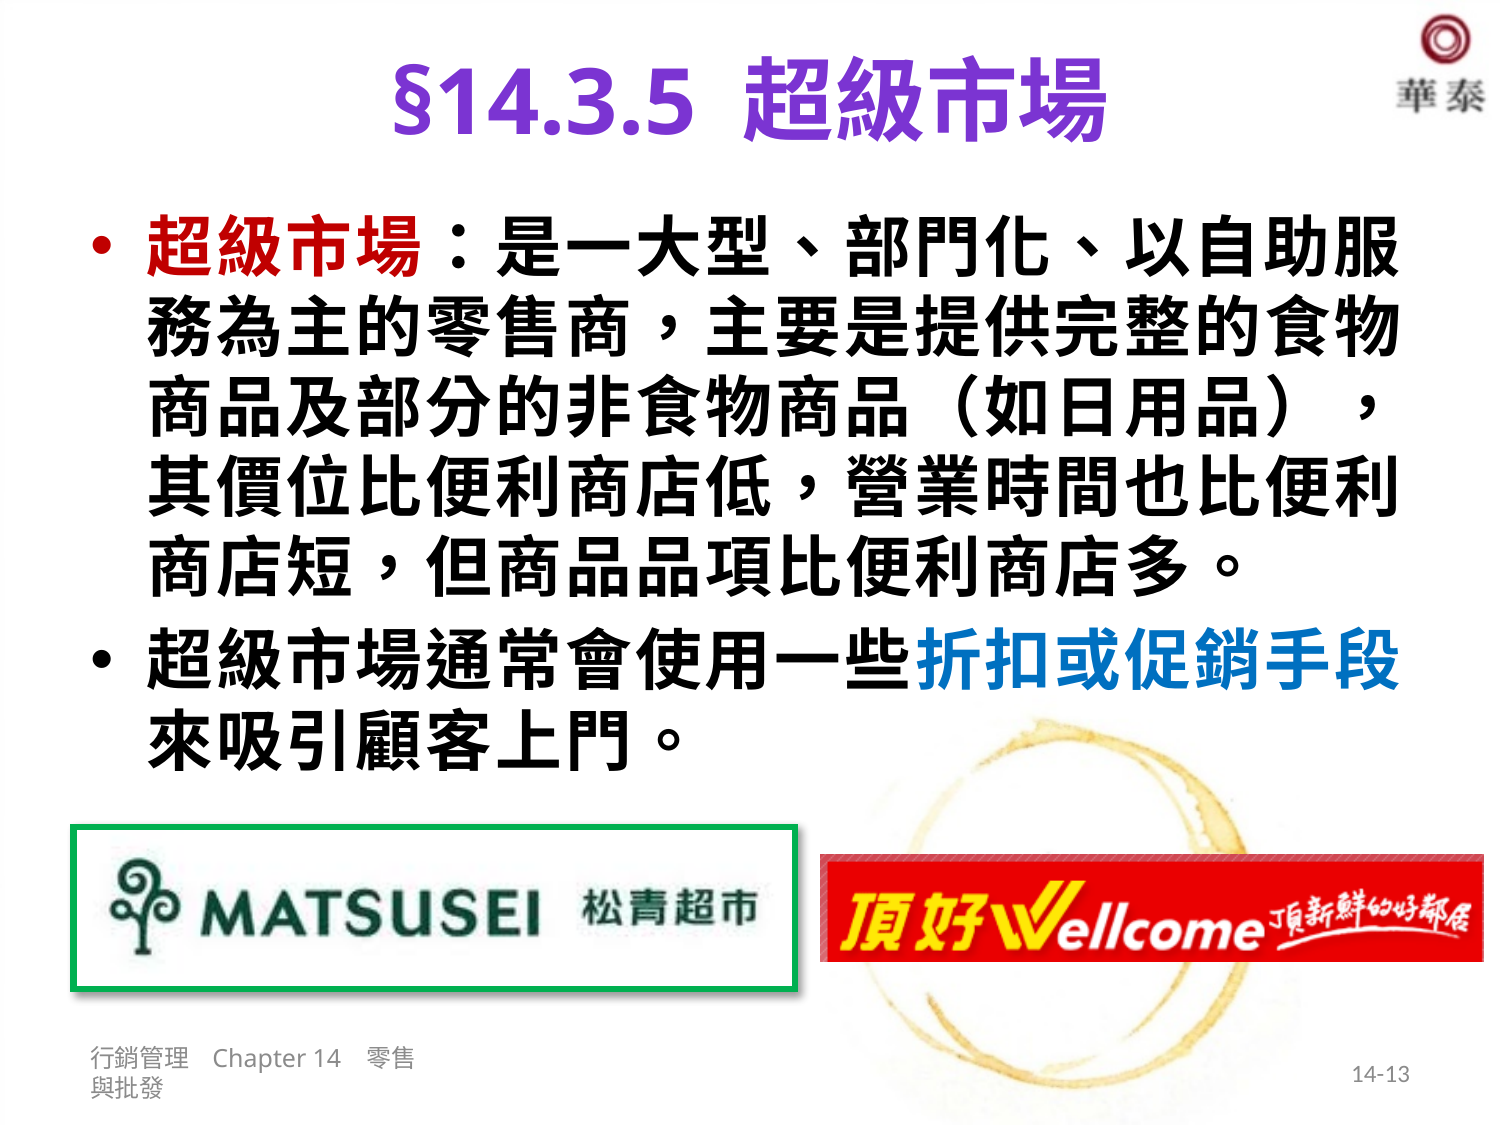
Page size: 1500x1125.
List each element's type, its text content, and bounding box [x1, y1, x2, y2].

slide_number 行銷管理 Chapter 14 零售與批發 [75, 1042, 443, 1103]
slide_number 14-13 [1074, 1042, 1425, 1103]
title §14.3.5 超級市場 [75, 0, 1425, 196]
list 超級市場：是一大型、部門化、以自助服務為主的零售商，主要是提供完整的食物商品及部分的非食物商品（如日用品），其價位比便利商店低，營業時間也比便利商店短，但商品品項比便利商店多。 超級市場通常會使用一些折扣或促銷手段來吸引顧客上門。 [75, 196, 1425, 811]
picture [0, 0, 1500, 1125]
